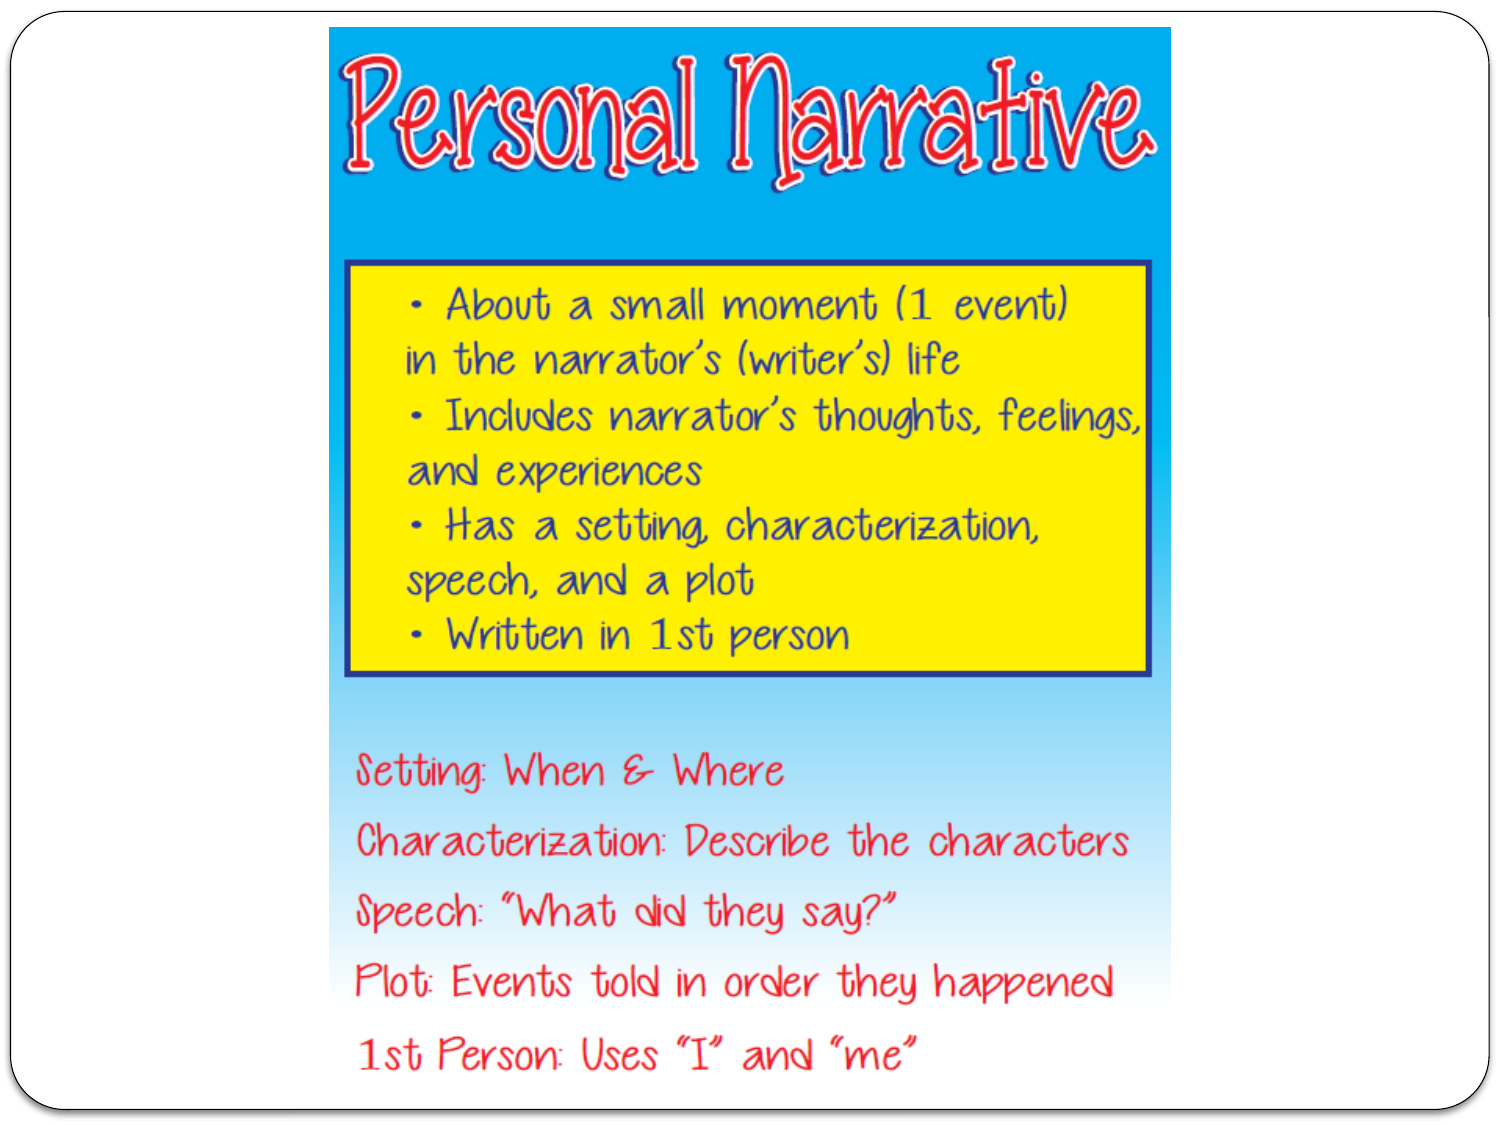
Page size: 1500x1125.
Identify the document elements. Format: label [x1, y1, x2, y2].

picture [339, 54, 402, 174]
picture [725, 52, 1158, 193]
picture [390, 55, 699, 181]
picture [329, 260, 1171, 1098]
